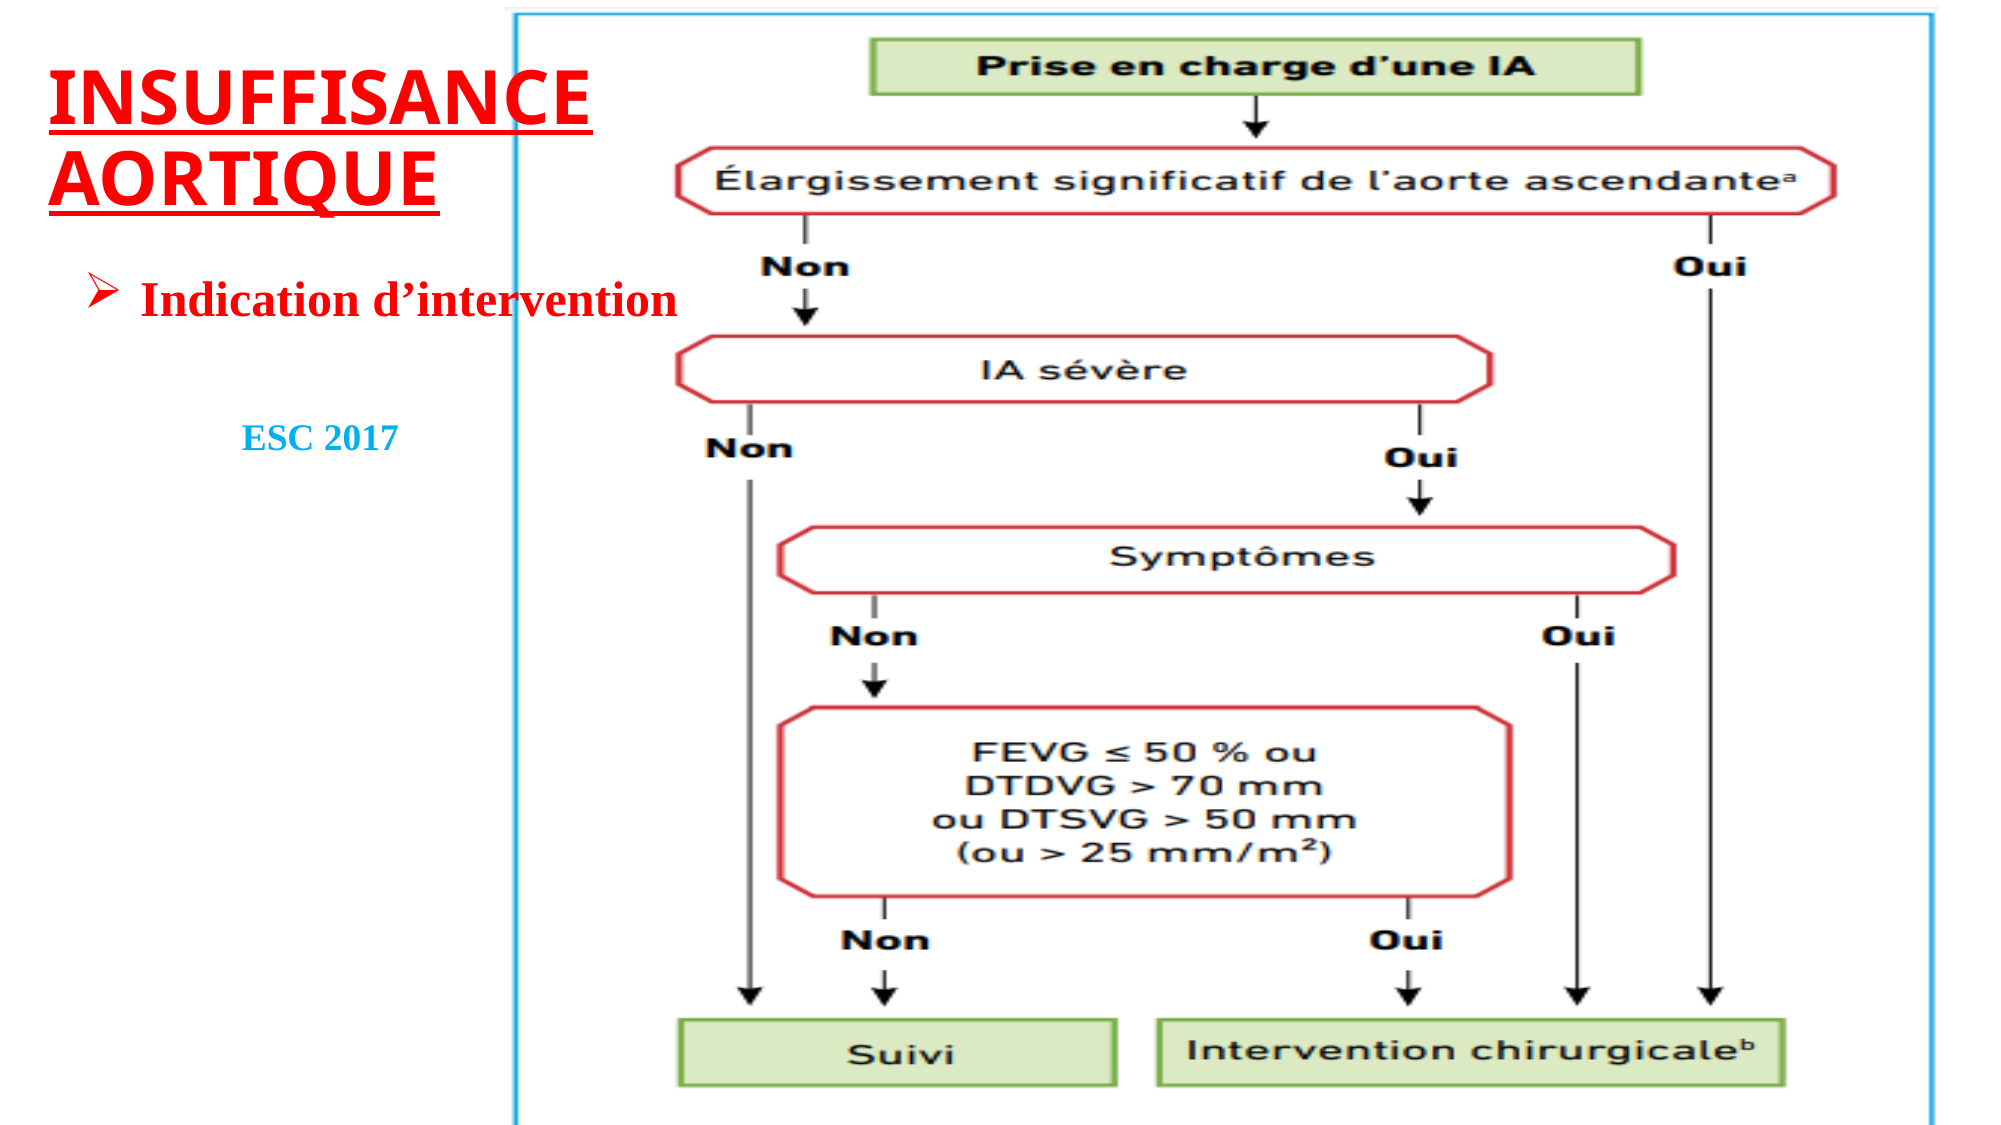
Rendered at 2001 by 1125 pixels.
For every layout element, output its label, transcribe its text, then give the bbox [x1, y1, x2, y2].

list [504, 7, 1939, 1125]
text_box ESC 2017 [227, 405, 425, 466]
text_box Indication d’intervention [69, 259, 504, 334]
text_box INSUFFISANCE AORTIQUE [33, 22, 504, 259]
